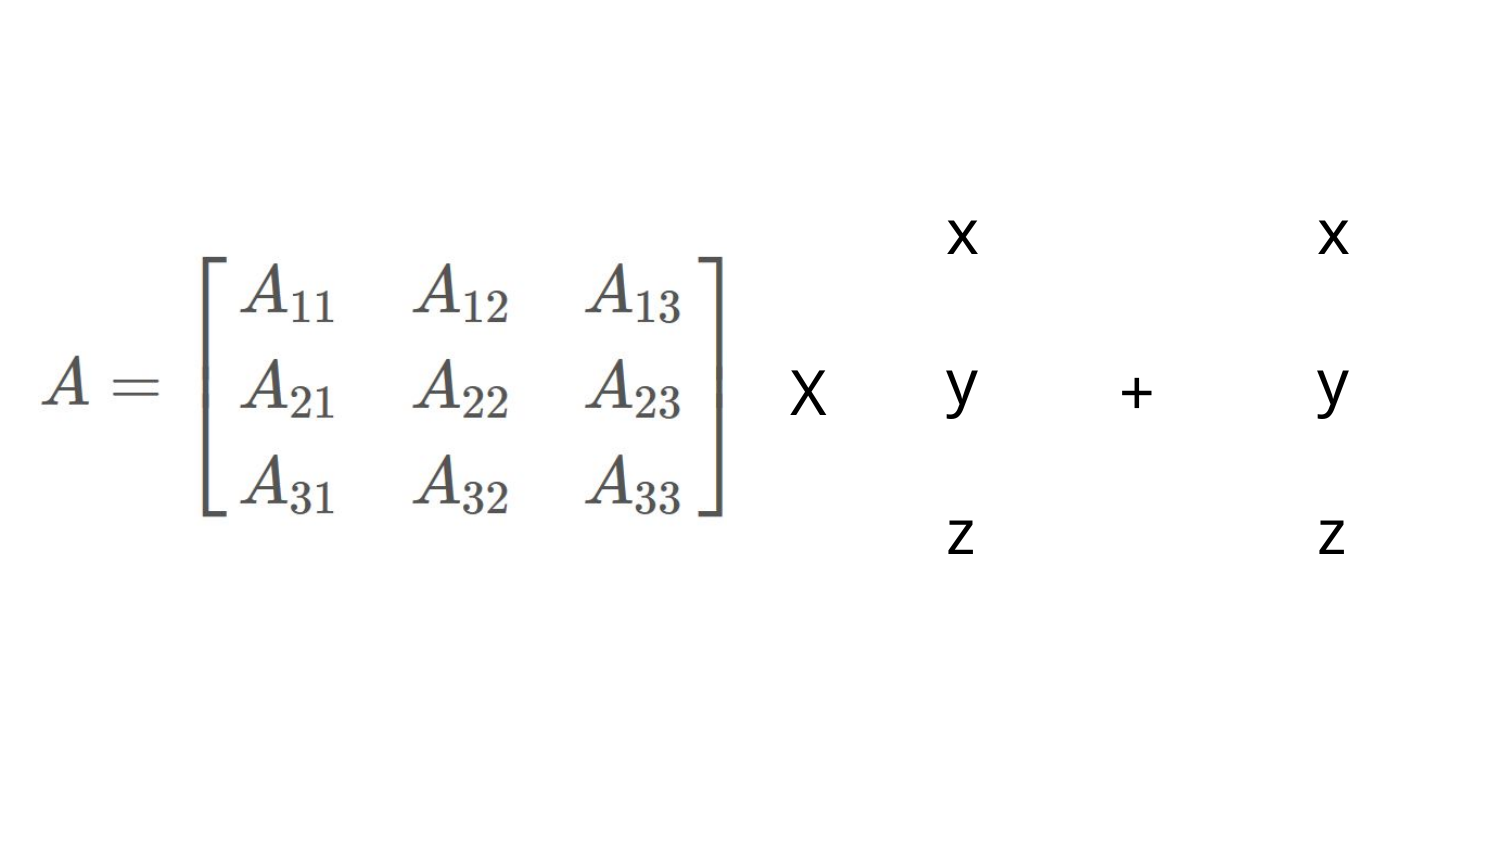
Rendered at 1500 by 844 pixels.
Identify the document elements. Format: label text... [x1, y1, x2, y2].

text_box x y z [1302, 177, 1418, 661]
picture [38, 195, 727, 574]
text_box x y z [931, 177, 1047, 661]
text_box X [775, 338, 891, 444]
text_box + [1104, 338, 1245, 470]
